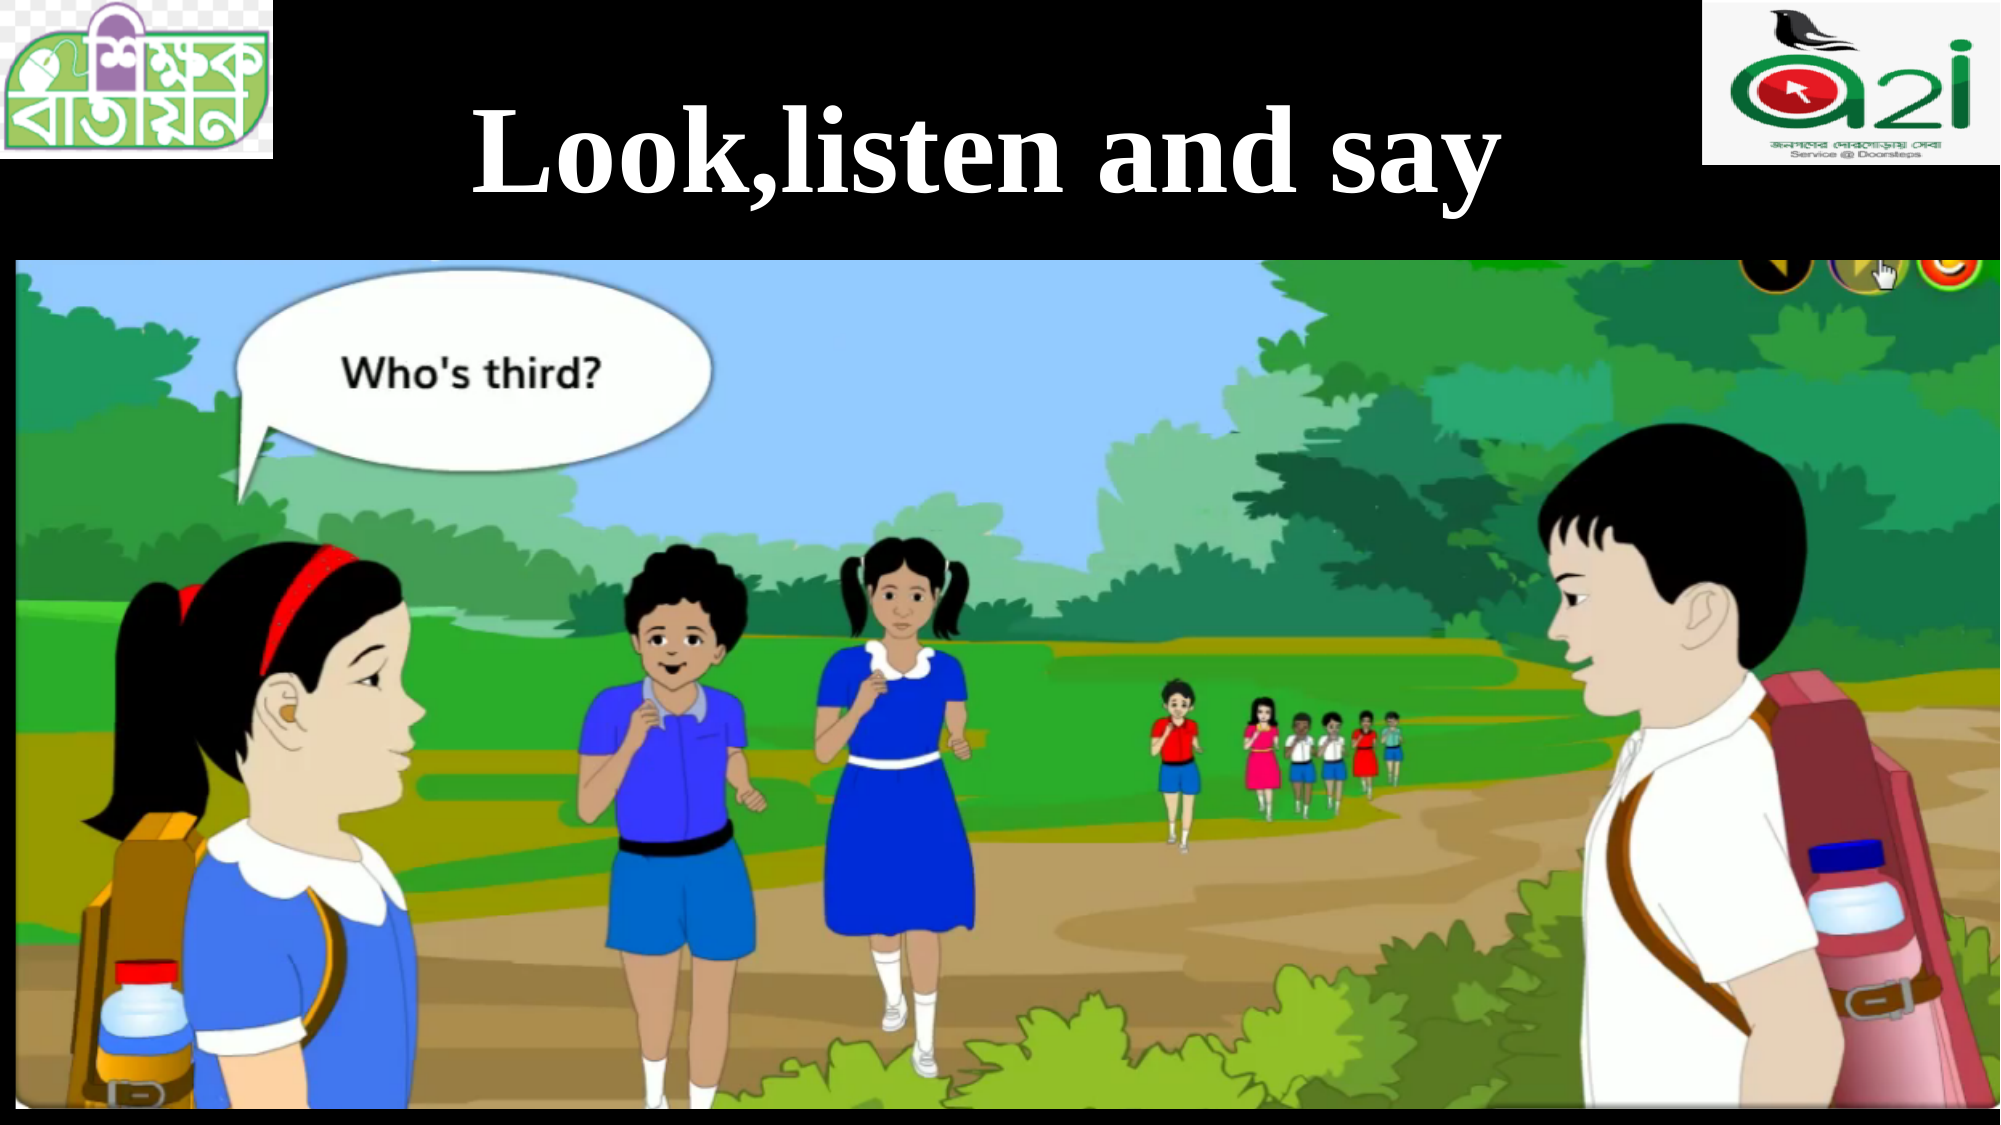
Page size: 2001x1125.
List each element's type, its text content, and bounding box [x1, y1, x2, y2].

text_box Look,listen and say [432, 60, 1543, 226]
picture [15, 260, 2000, 1109]
picture [0, 0, 273, 159]
picture [1702, 0, 2000, 165]
